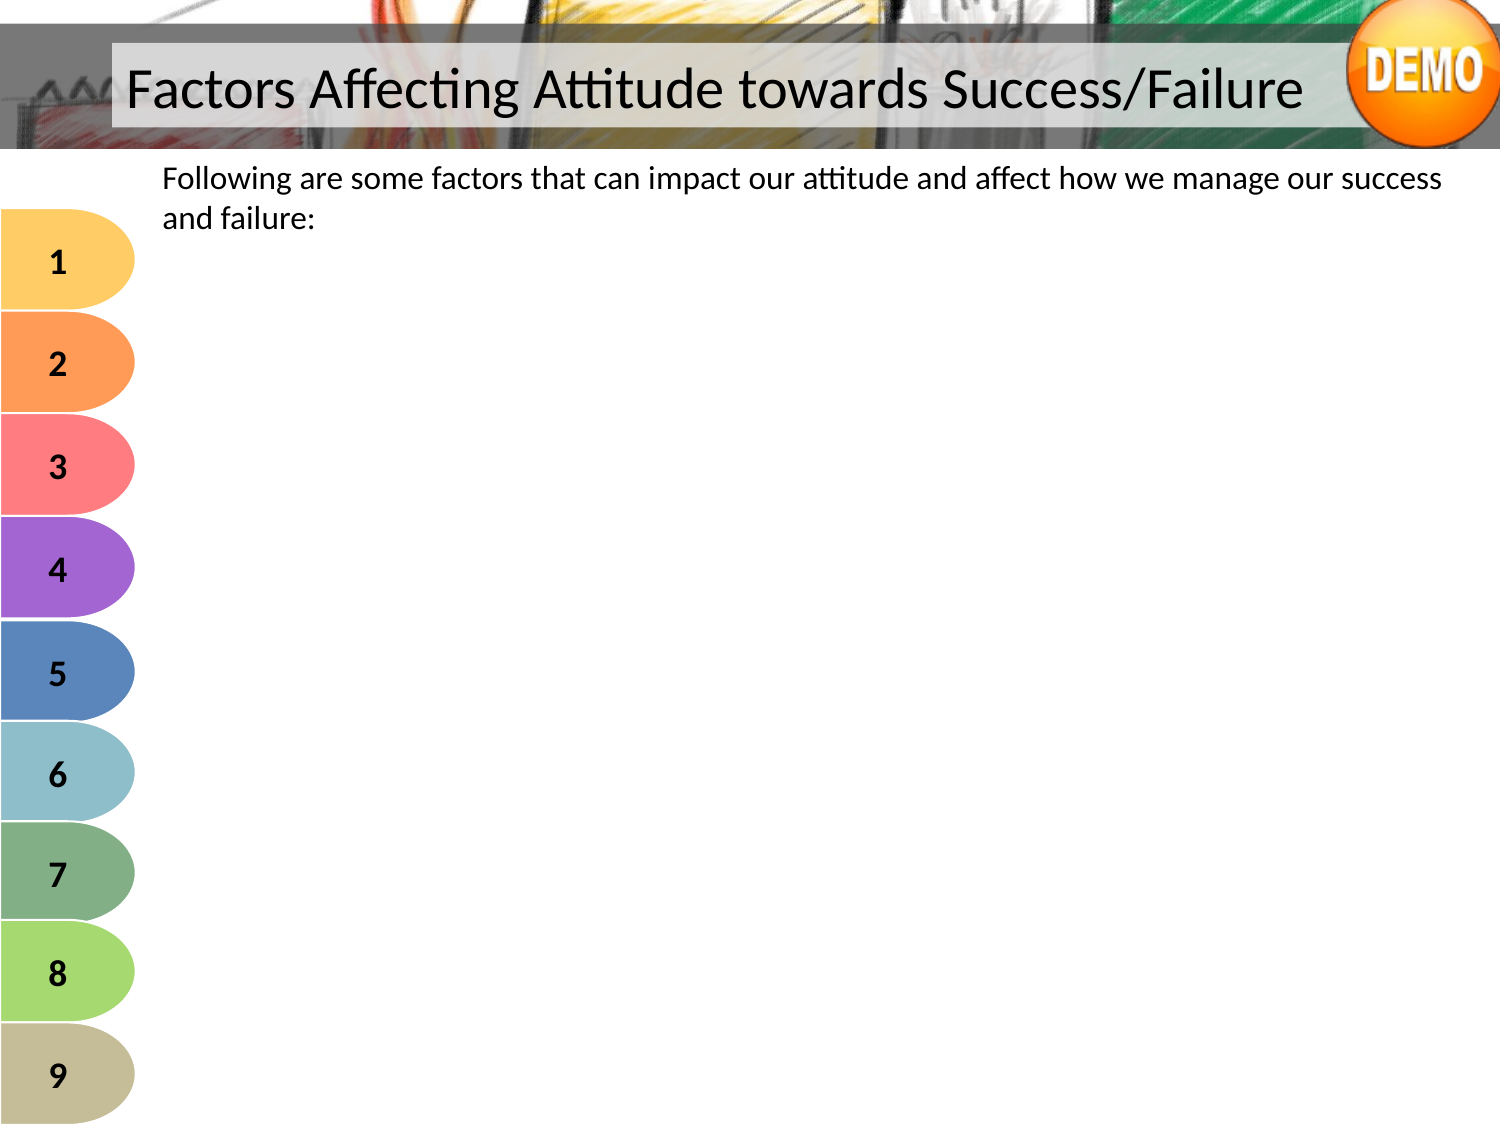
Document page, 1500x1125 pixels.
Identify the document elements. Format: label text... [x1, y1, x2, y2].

picture [1346, 0, 1500, 150]
text_box 2 [0, 309, 137, 413]
text_box 9 [0, 1021, 137, 1125]
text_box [0, 0, 1346, 149]
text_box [0, 515, 136, 824]
text_box 8 [0, 918, 137, 1022]
text_box 1 [0, 207, 137, 311]
text_box Following are some factors that can impact our attitude and affect how we manage our success and failure: [147, 149, 1500, 244]
text_box 7 [0, 824, 137, 922]
text_box 3 [0, 412, 137, 515]
